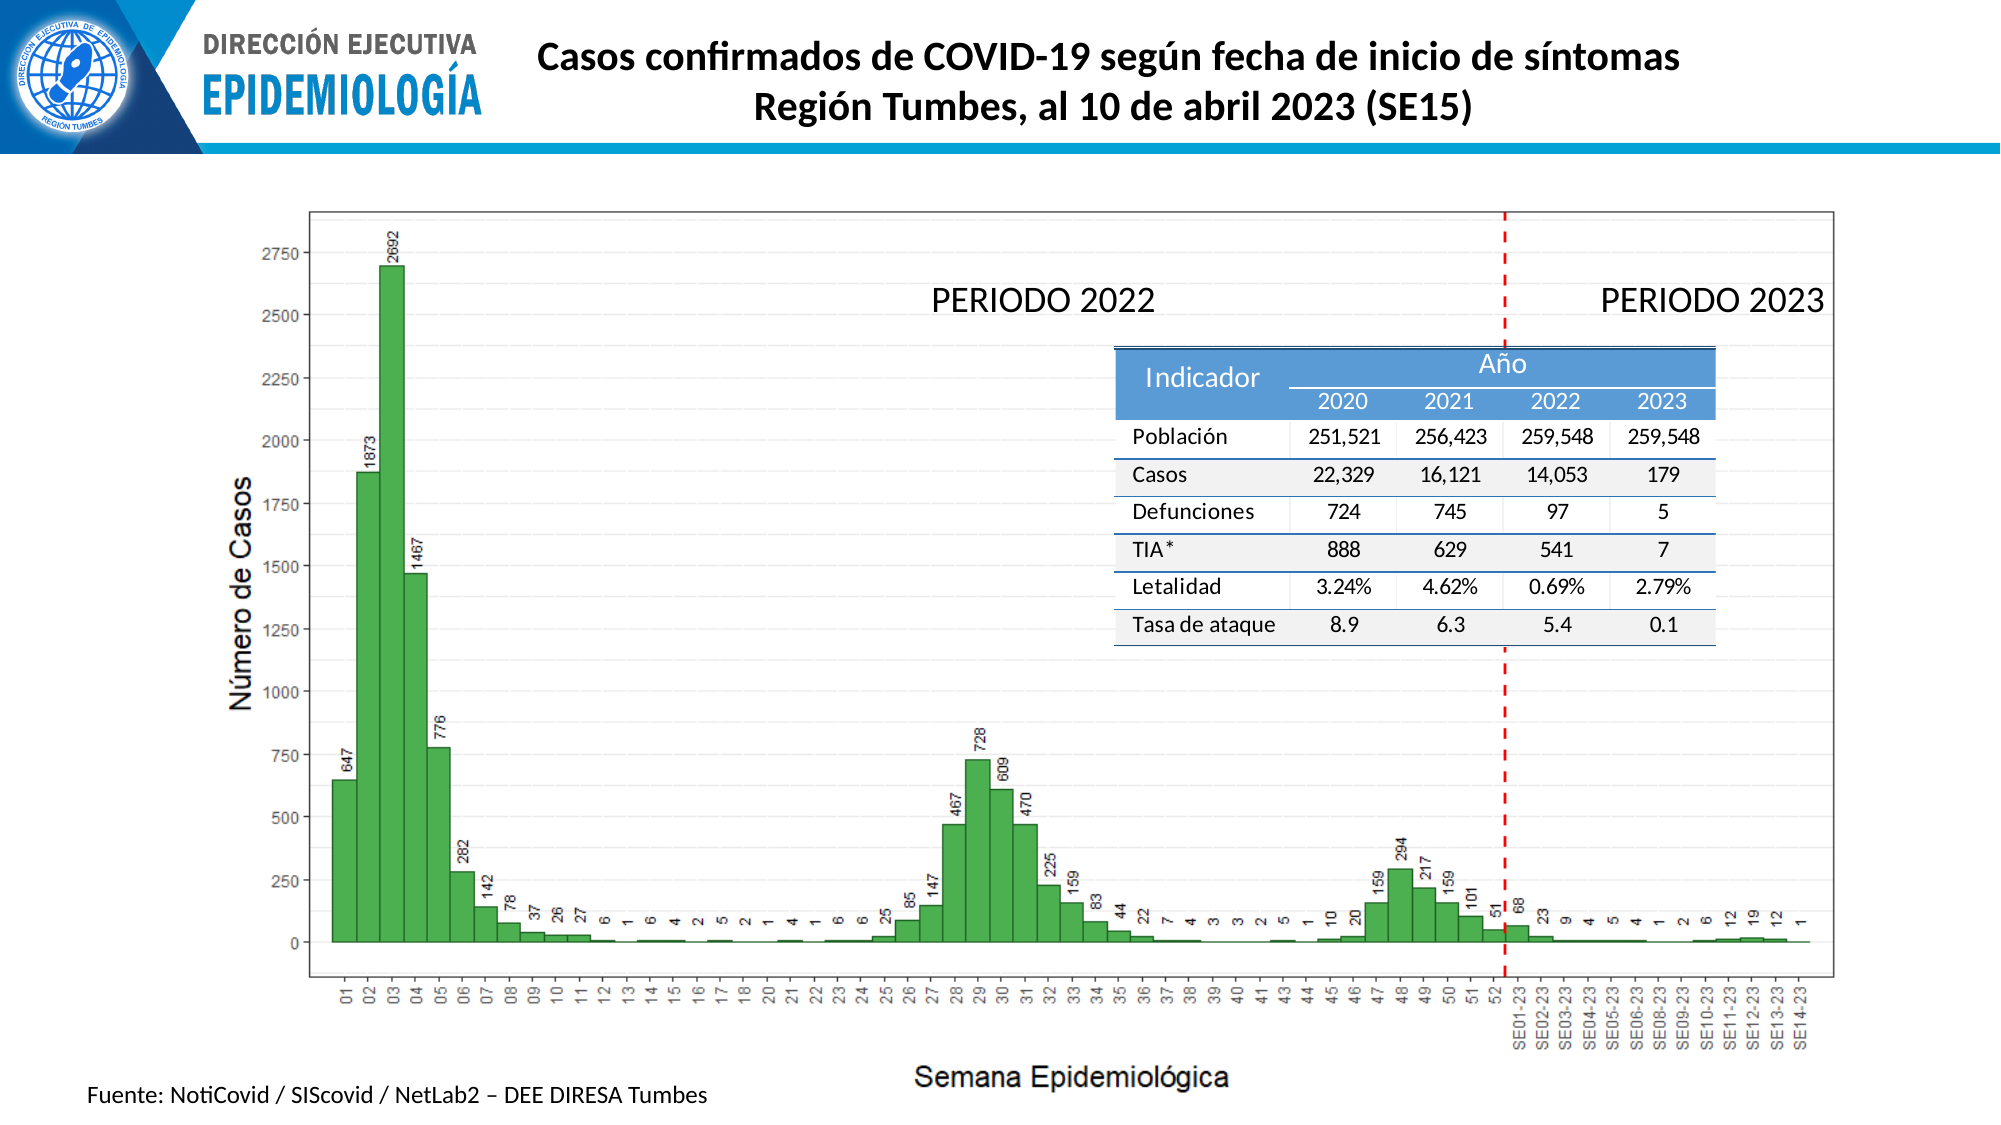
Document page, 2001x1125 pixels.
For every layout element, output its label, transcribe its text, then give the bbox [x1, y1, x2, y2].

text_box [0, 142, 2000, 155]
picture [219, 202, 1844, 1095]
text_box Casos confirmados de COVID-19 según fecha de inicio de síntomas Región Tumbes, al 10 de abril 2023 (SE15) [522, 21, 1706, 137]
picture [0, 0, 512, 154]
text_box Fuente: NotiCovid / SIScovid / NetLab2 – DEE DIRESA Tumbes [72, 1071, 1228, 1116]
